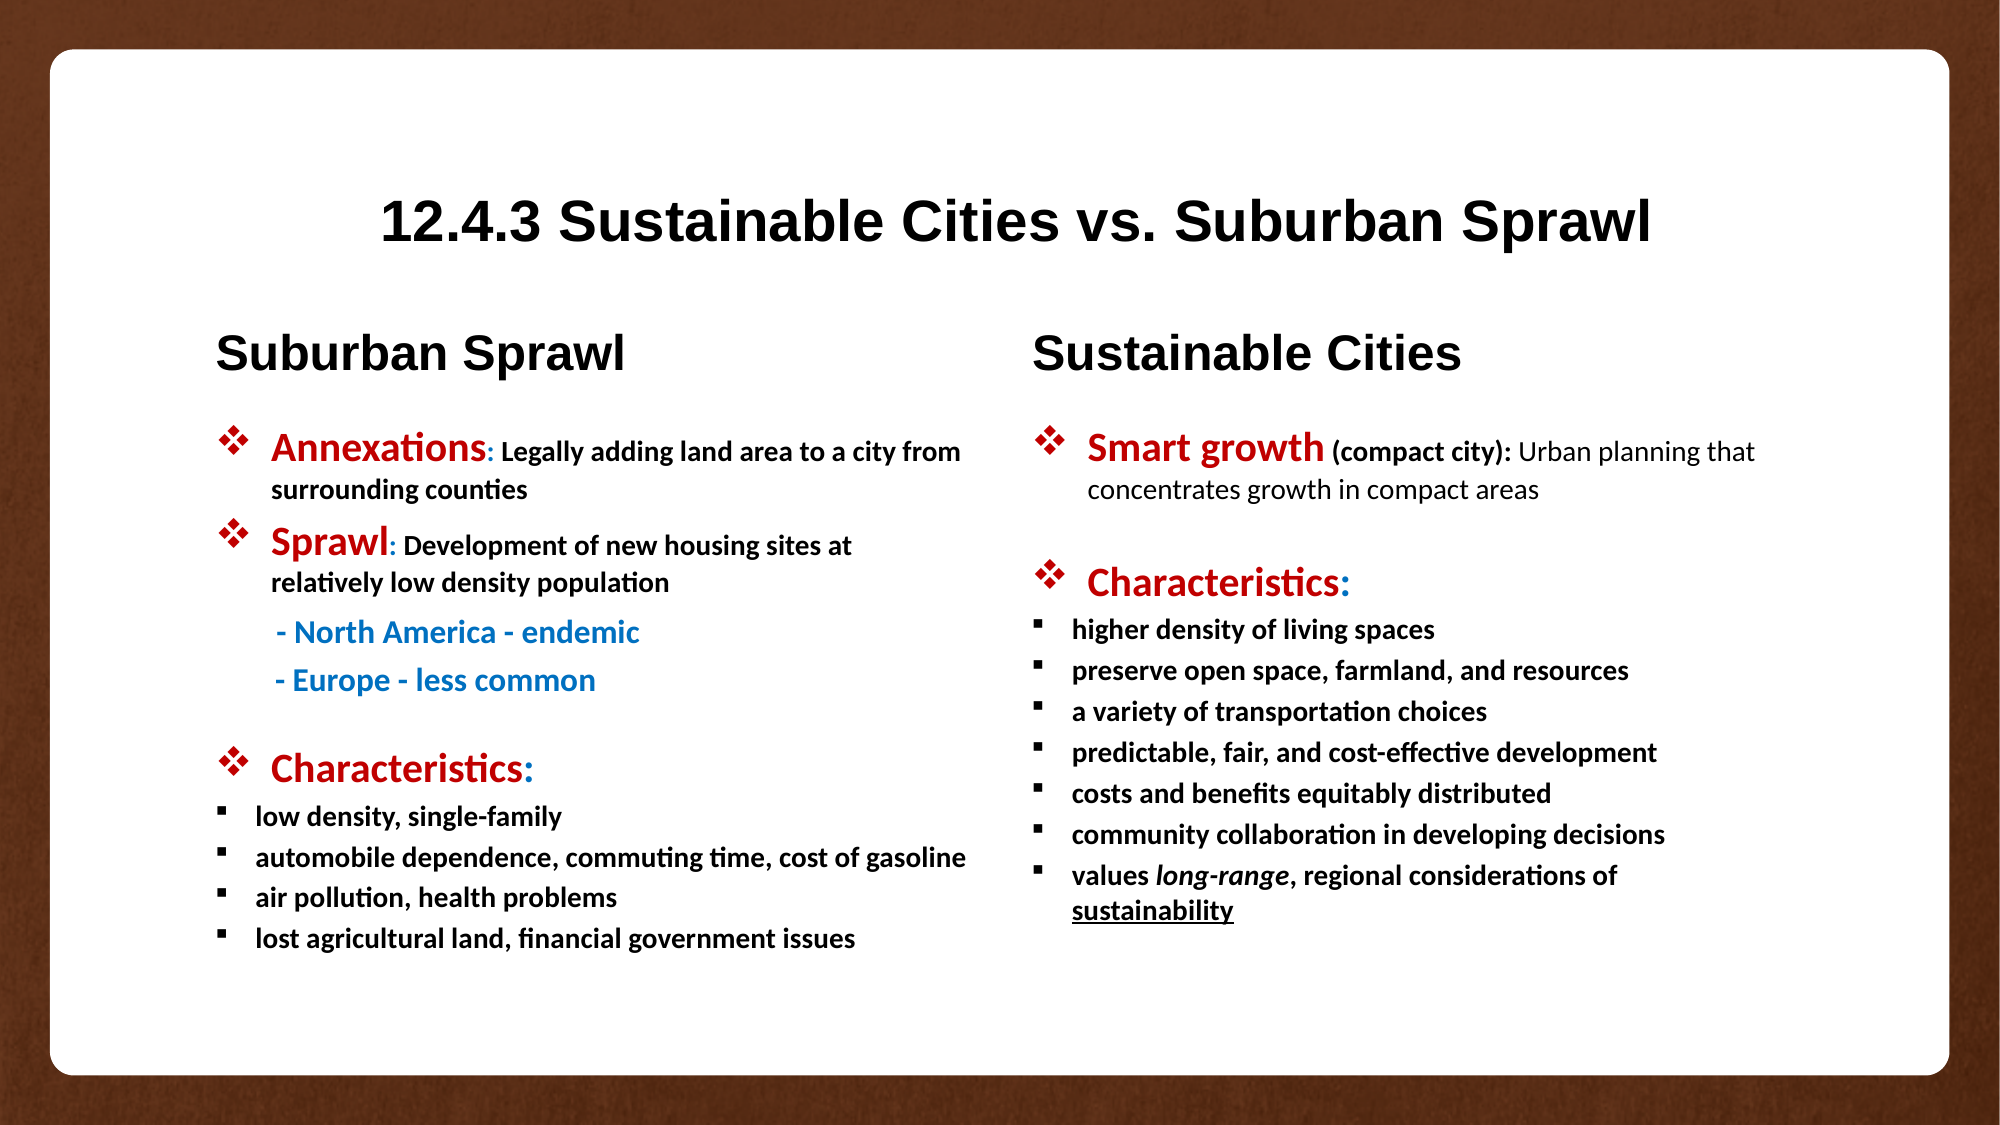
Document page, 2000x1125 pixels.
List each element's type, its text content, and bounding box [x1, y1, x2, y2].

list Suburban Sprawl [200, 295, 983, 412]
list Sustainable Cities [1017, 295, 1800, 412]
list Smart growth (compact city): Urban planning that concentrates growth in compact areas Characteristics: higher density of living spaces preserve open space, farmland, and resources a variety of transportation choices predictable, fair, and cost-effective development costs and benefits equitably distributed community collaboration in developing decisions values long-range, regional considerations of sustainability [1016, 412, 1800, 996]
list Annexations: Legally adding land area to a city from surrounding counties Sprawl: Development of new housing sites at relatively low density population - North America - endemic - Europe - less common Characteristics: low density, single-family automobile dependence, commuting time, cost of gasoline air pollution, health problems lost agricultural land, financial government issues [199, 412, 984, 996]
title 12.4.3 Sustainable Cities vs. Suburban Sprawl [199, 70, 1800, 263]
